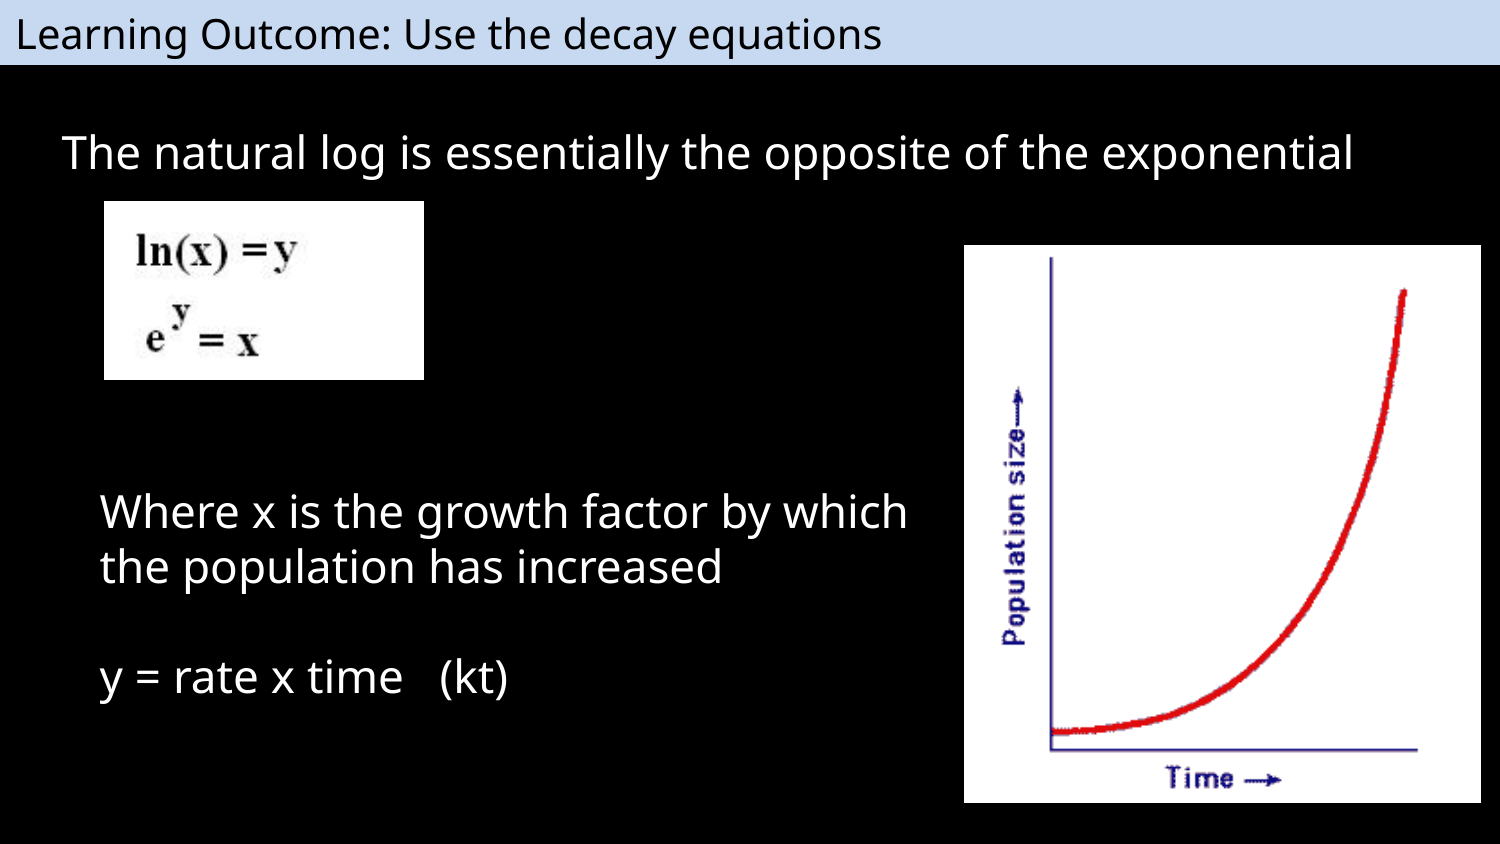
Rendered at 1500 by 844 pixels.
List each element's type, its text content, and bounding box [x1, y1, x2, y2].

picture [963, 245, 1481, 803]
text_box The natural log is essentially the opposite of the exponential [50, 117, 1371, 266]
text_box Learning Outcome: Use the decay equations [0, 0, 1500, 65]
picture [104, 201, 424, 381]
text_box Where x is the growth factor by which the population has increased y = rate x time (kt) [88, 201, 981, 690]
